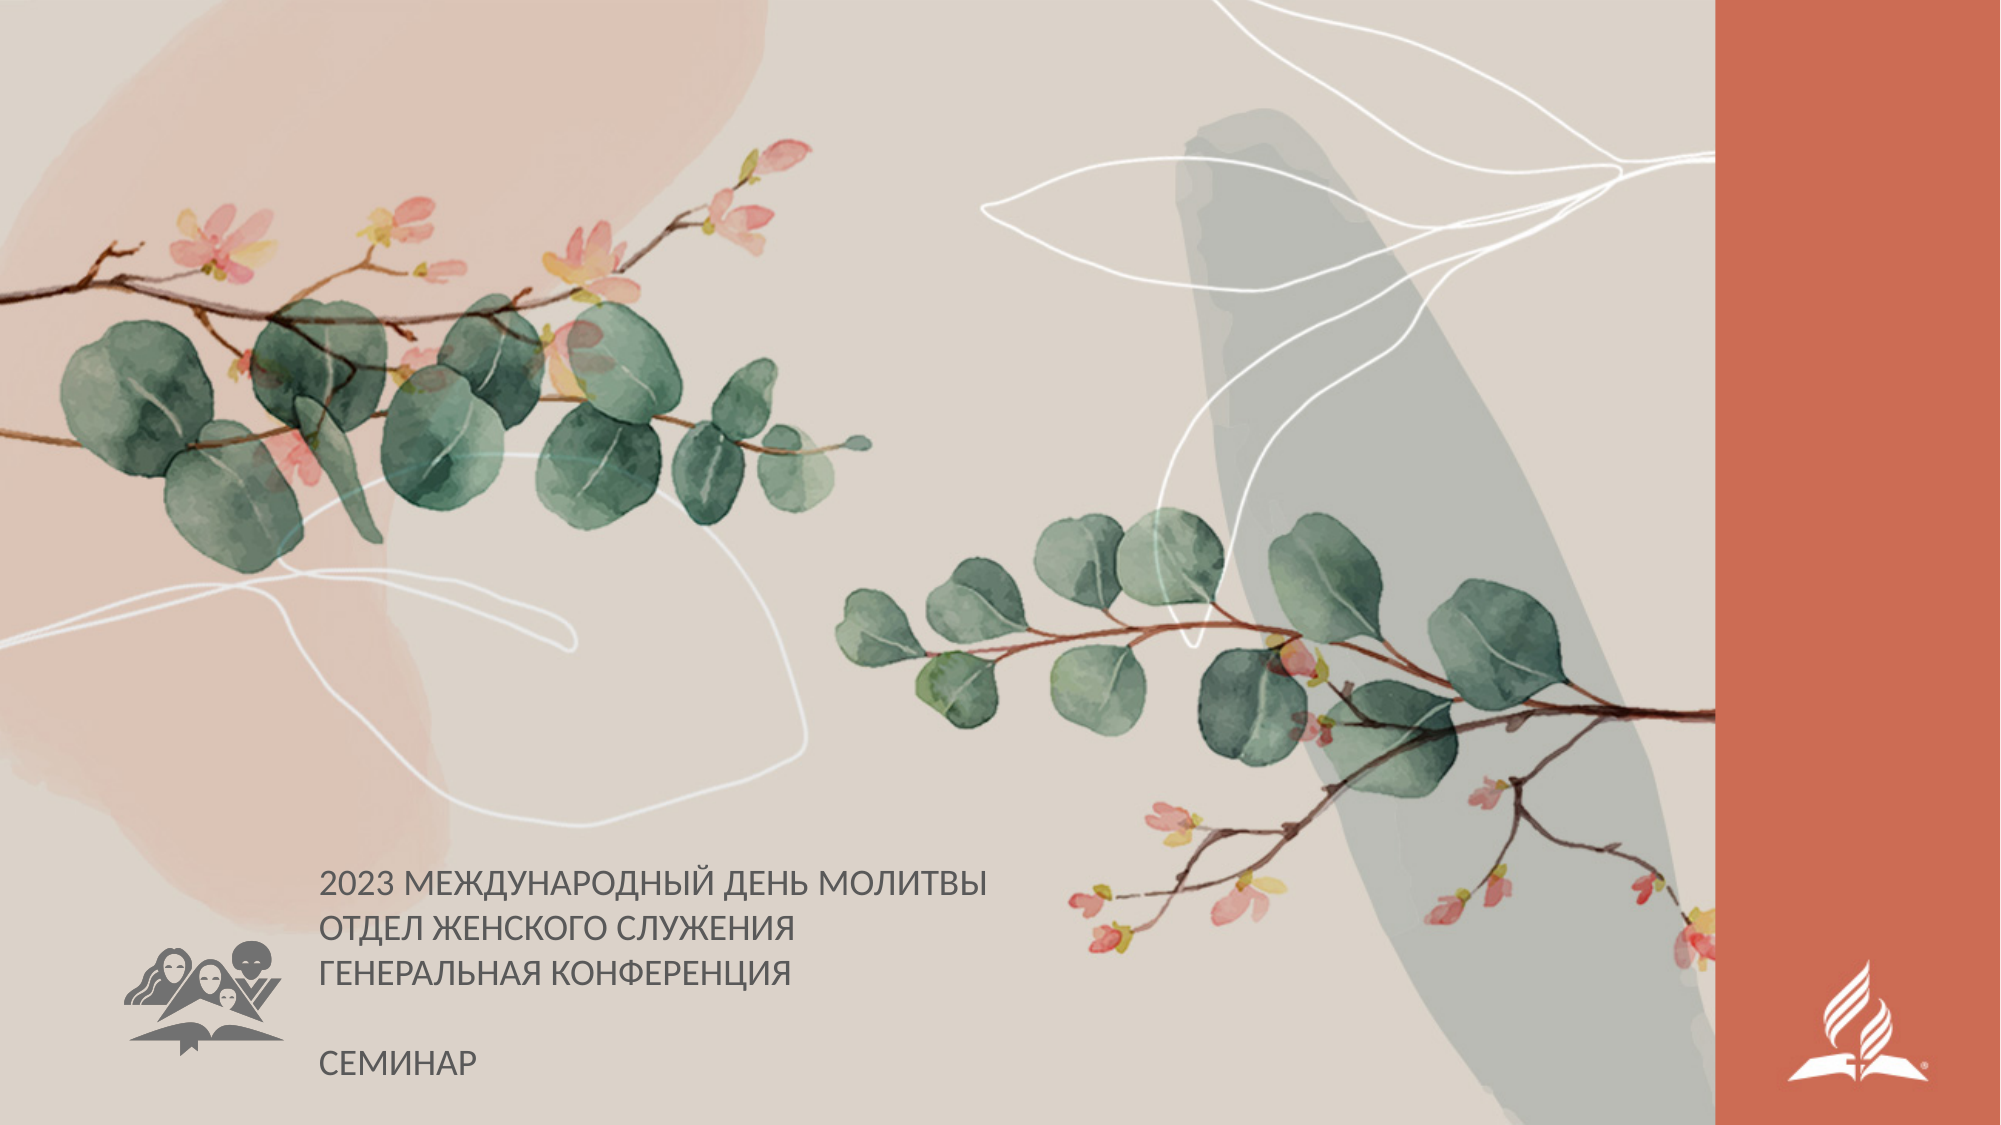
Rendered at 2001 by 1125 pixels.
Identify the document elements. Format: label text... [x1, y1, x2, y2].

text_box 2023 МЕЖДУНАРОДНЫЙ ДЕНЬ МОЛИТВЫ ОТДЕЛ ЖЕНСКОГО СЛУЖЕНИЯ ГЕНЕРАЛЬНАЯ КОНФЕРЕНЦИЯ СЕМИНАР [304, 850, 1071, 1091]
picture [0, 0, 2001, 1125]
